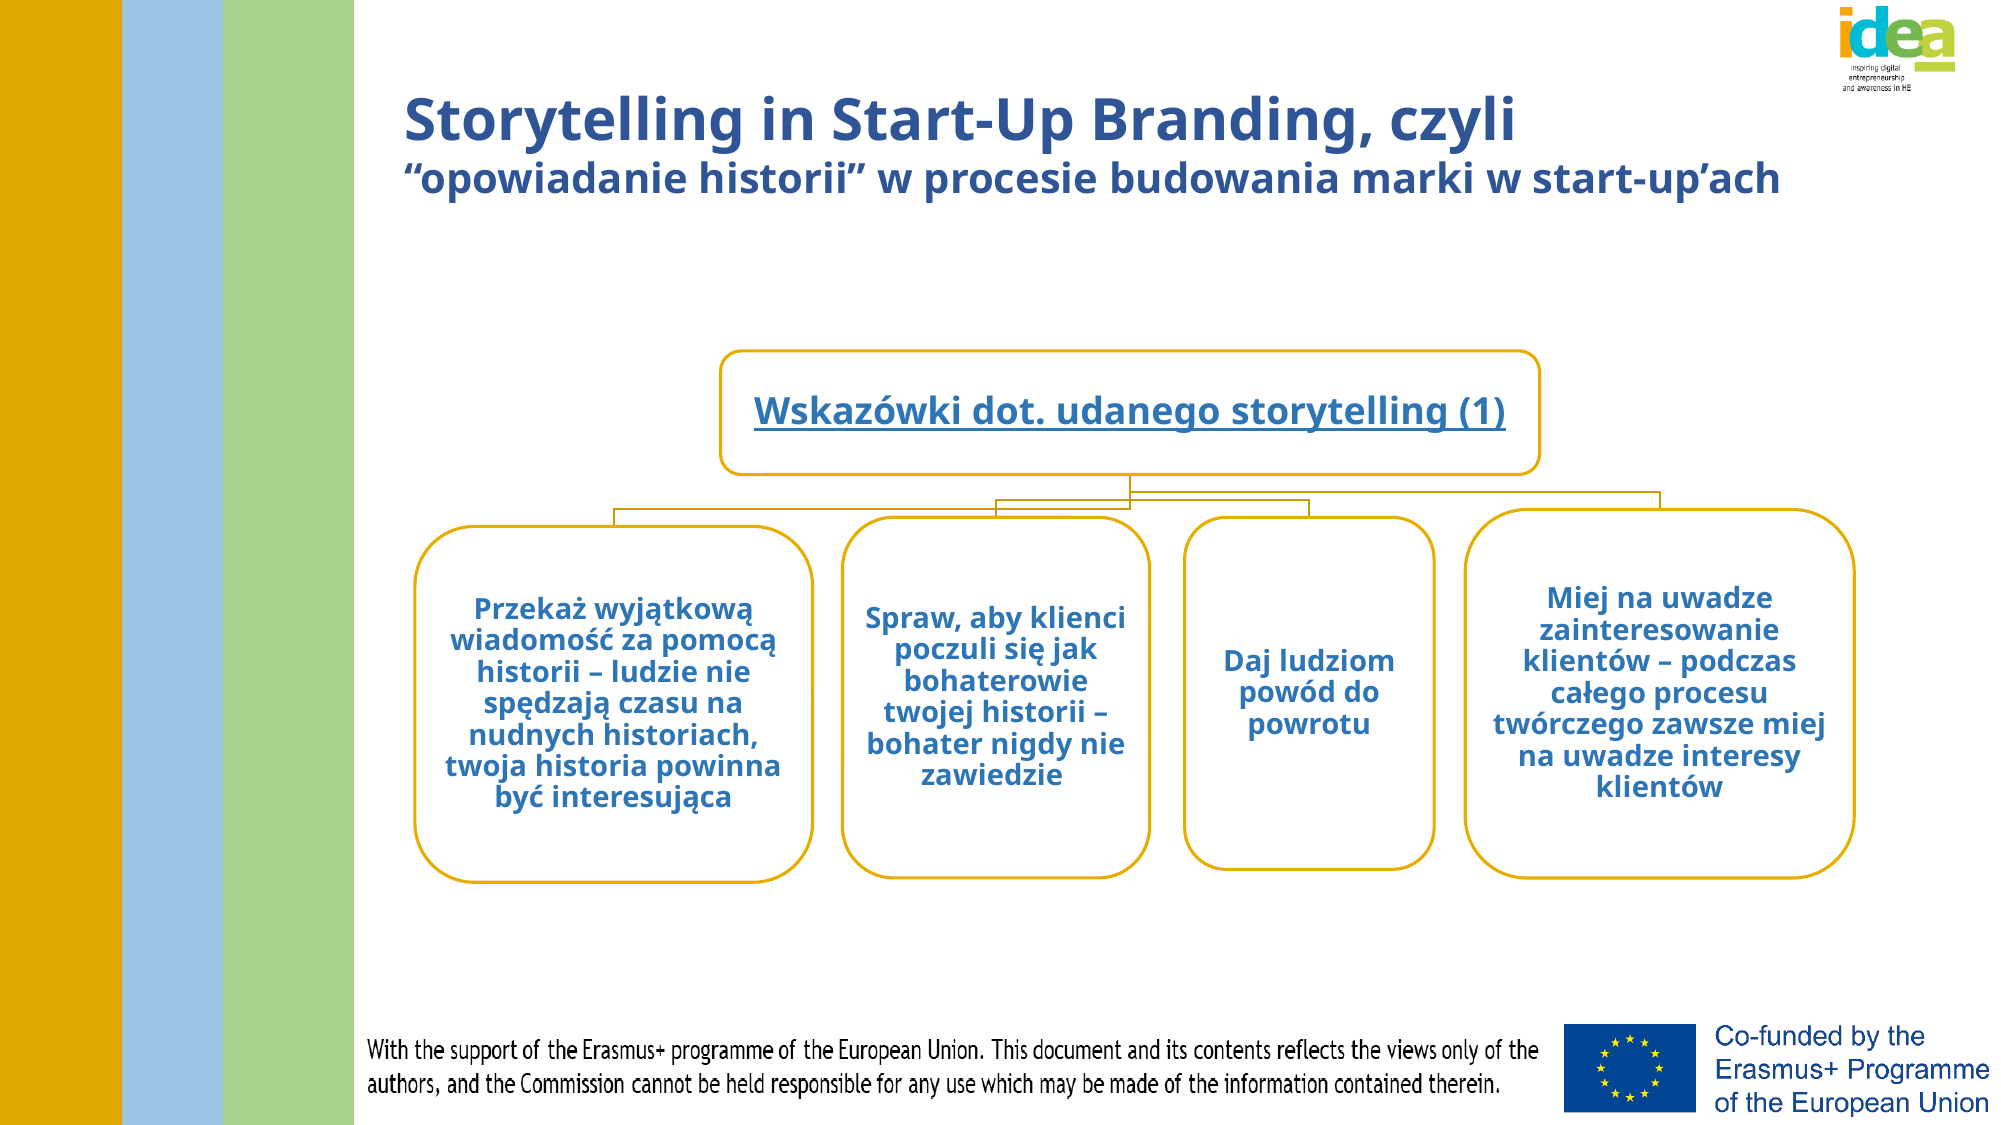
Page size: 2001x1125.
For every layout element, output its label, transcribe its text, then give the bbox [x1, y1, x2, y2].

text_box [222, 0, 355, 1125]
picture [1564, 1024, 1989, 1118]
text_box Storytelling in Start-Up Branding, czyli “opowiadanie historii” w procesie budowania marki w start-up’ach [389, 74, 2000, 210]
picture [1828, 0, 1964, 98]
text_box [405, 247, 1855, 982]
picture [353, 1024, 1556, 1118]
text_box [123, 0, 222, 1125]
text_box [0, 0, 123, 1125]
